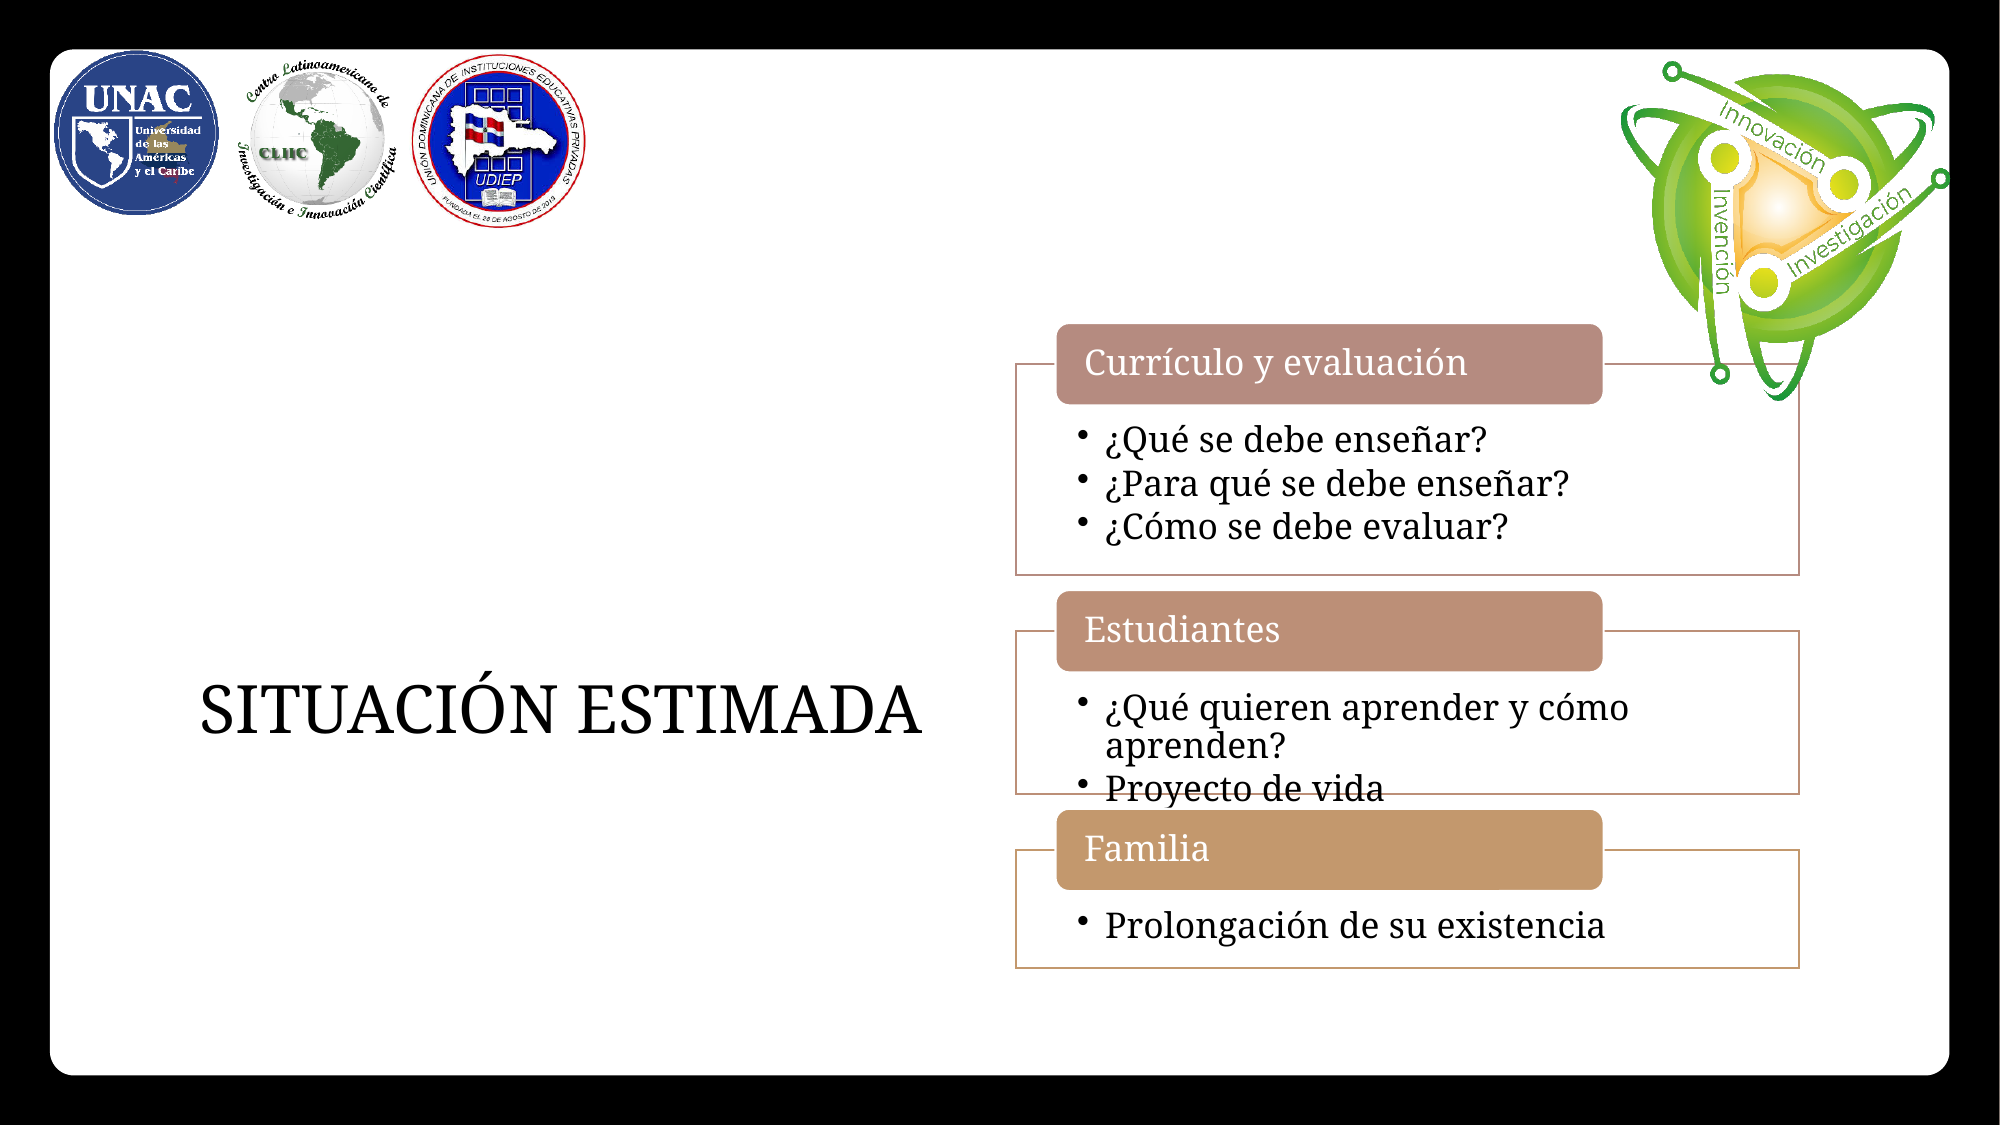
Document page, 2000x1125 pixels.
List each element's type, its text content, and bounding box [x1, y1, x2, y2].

picture [51, 48, 220, 217]
picture [409, 52, 587, 230]
picture [226, 53, 405, 231]
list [1016, 295, 1800, 996]
title SITUACIÓN ESTIMADA [184, 562, 960, 755]
picture [1602, 46, 1969, 413]
